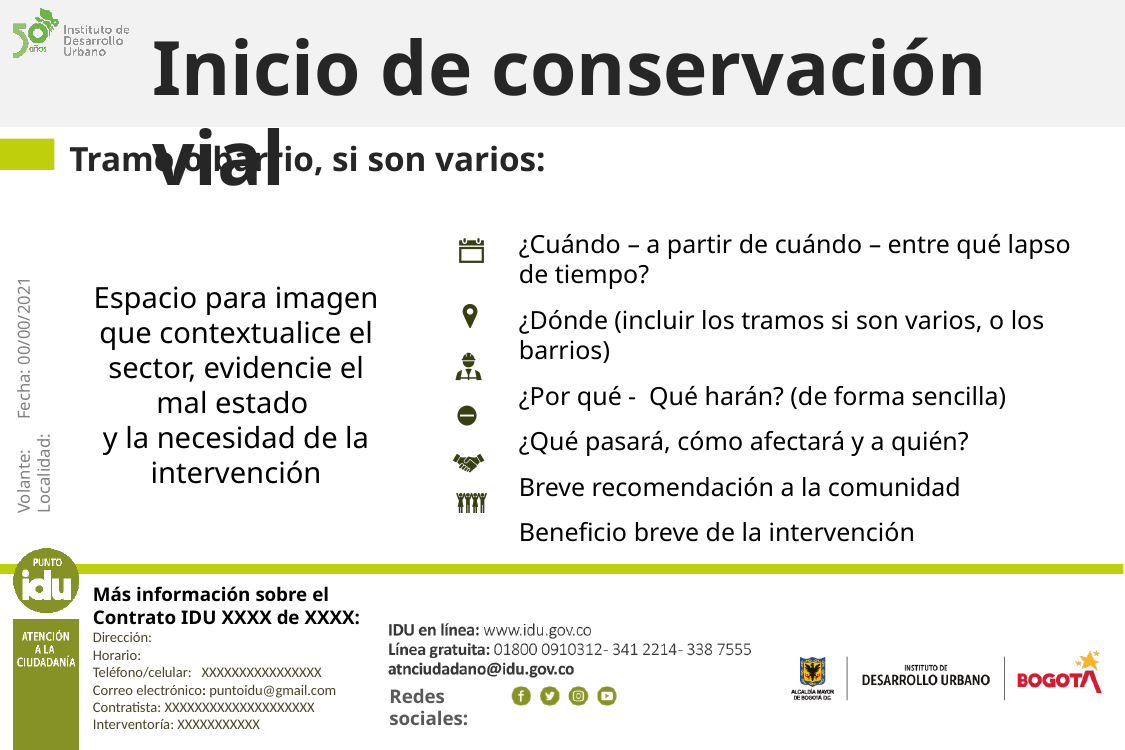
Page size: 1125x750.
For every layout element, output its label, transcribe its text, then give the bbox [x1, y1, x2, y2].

picture [454, 485, 489, 520]
picture [454, 232, 490, 268]
text_box Volante: Fecha: 00/00/2021 Localidad: [5, 186, 71, 529]
picture [13, 548, 79, 750]
text_box ¿Cuándo – a partir de cuándo – entre qué lapso de tiempo? ¿Dónde (incluir los tramos si son varios, o los barrios) ¿Por qué - Qué harán? (de forma sencilla) ¿Qué pasará, cómo afectará y a quién? Breve recomendación a la comunidad Beneficio breve de la intervención [504, 221, 1106, 518]
picture [451, 350, 486, 385]
text_box Inicio de conservación vial [137, 12, 1083, 208]
picture [455, 403, 479, 428]
picture [520, 603, 1125, 726]
text_box Tramo o barrio, si son varios: [54, 130, 137, 186]
text_box Más información sobre el Contrato IDU XXXX de XXXX: Dirección: Horario: Teléfono/celular: XXXXXXXXXXXXXXXX Correo electrónico: puntoidu@gmail.com Contratista: XXXXXXXXXXXXXXXXXXXX Interventoría: XXXXXXXXXXX [78, 575, 520, 750]
picture [13, 8, 129, 58]
picture [452, 299, 487, 334]
text_box Espacio para imagen que contextualice el sector, evidencie el mal estado y la necesidad de la intervención [66, 271, 406, 497]
picture [451, 445, 486, 480]
